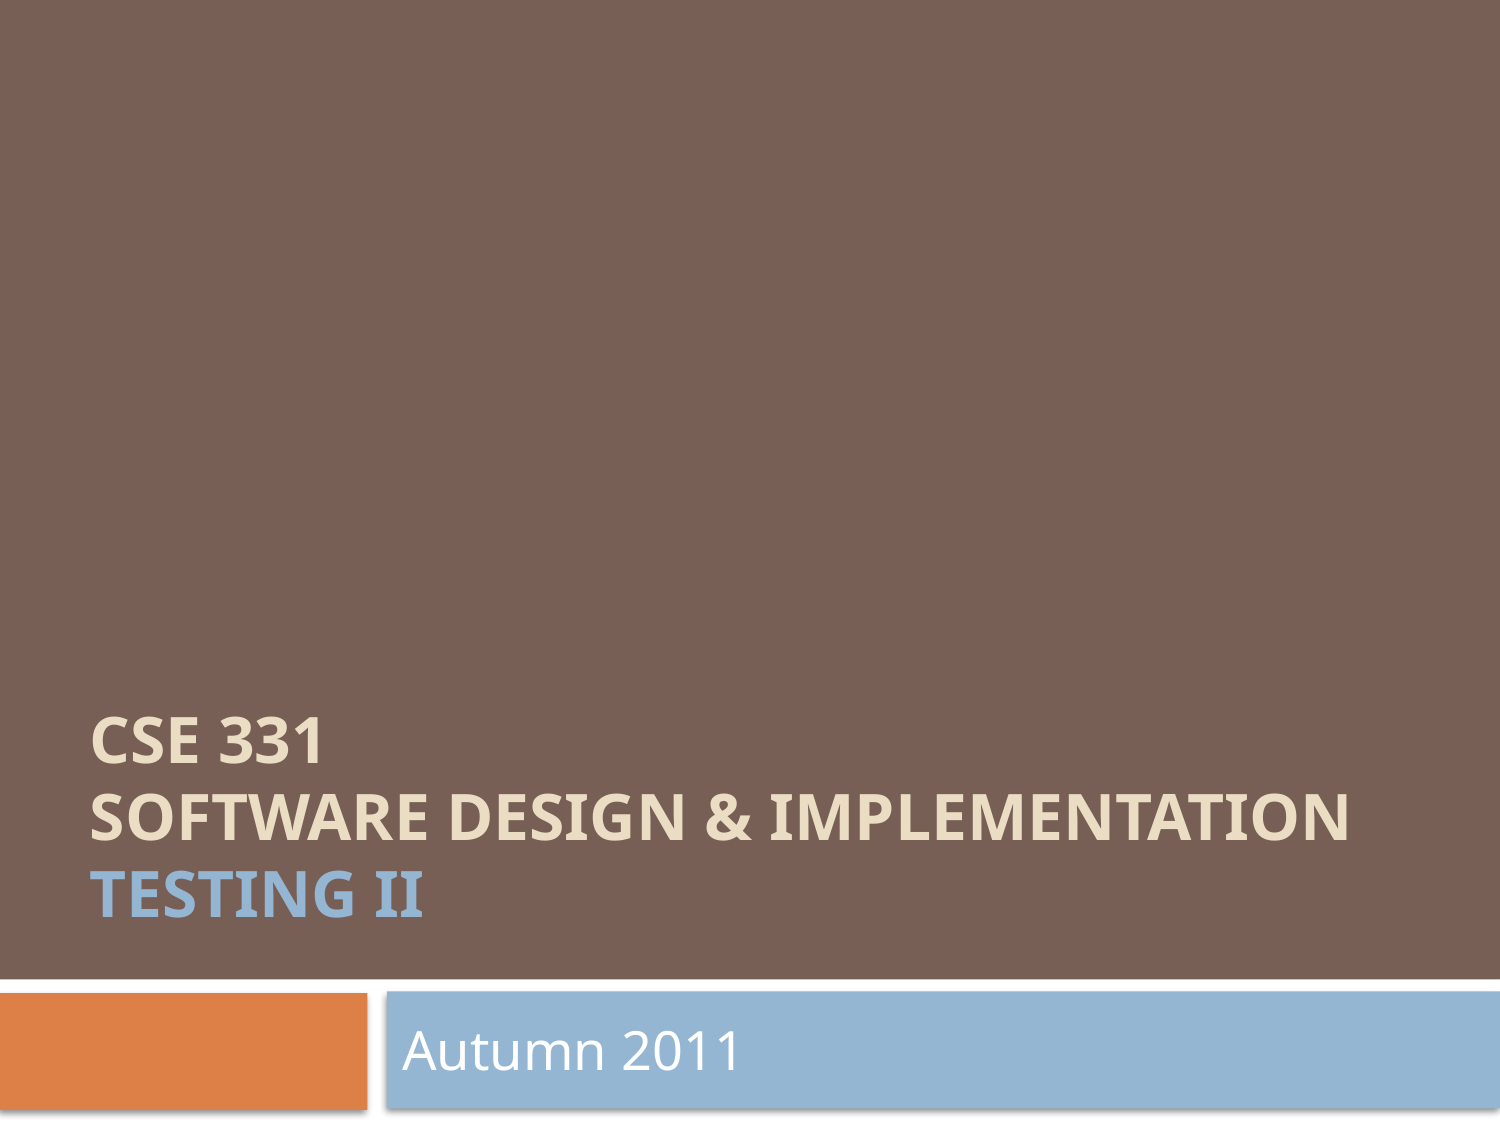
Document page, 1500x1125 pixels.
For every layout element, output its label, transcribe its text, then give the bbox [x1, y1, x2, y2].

title CSE 331 Software Design & Implementation testing II [75, 637, 1438, 938]
subtitle Autumn 2011 [387, 992, 1488, 1105]
